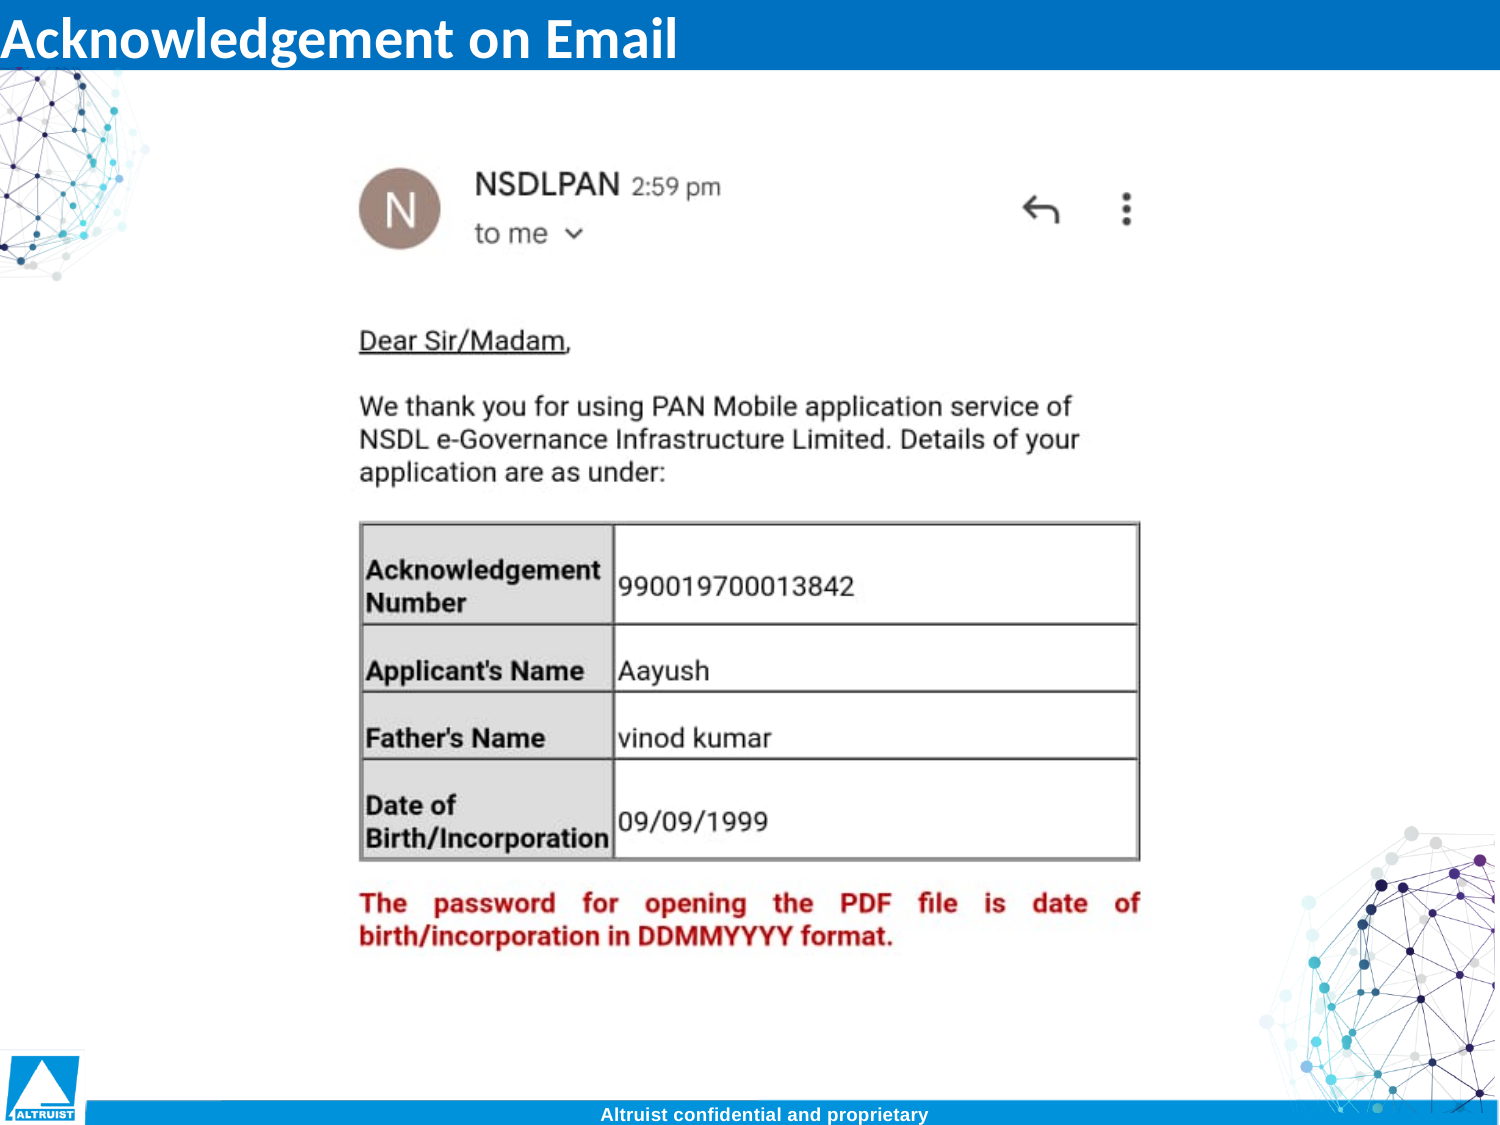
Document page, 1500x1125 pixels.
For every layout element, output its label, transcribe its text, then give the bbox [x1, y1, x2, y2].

text_box Acknowledgement on Email [0, 0, 1500, 71]
picture [1373, 1104, 1382, 1112]
picture [328, 144, 1172, 981]
picture [0, 66, 151, 288]
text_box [0, 1049, 1500, 1125]
picture [1258, 825, 1495, 1101]
